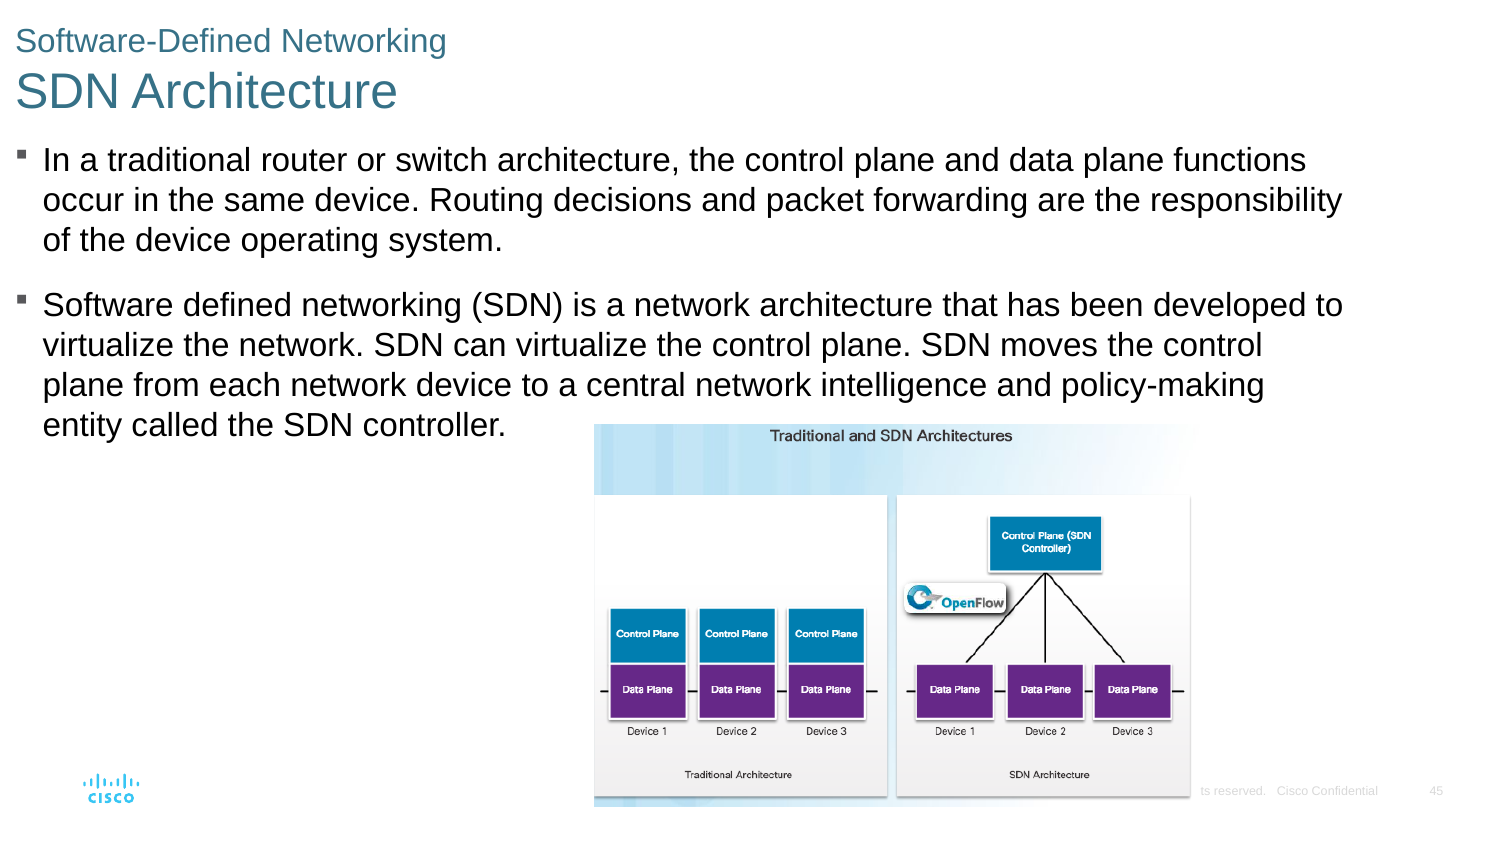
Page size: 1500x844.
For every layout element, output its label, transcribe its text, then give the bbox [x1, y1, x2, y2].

text_box In a traditional router or switch architecture, the control plane and data plane functions occur in the same device. Routing decisions and packet forwarding are the responsibility of the device operating system. Software defined networking (SDN) is a network architecture that has been developed to virtualize the network. SDN can virtualize the control plane. SDN moves the control plane from each network device to a central network intelligence and policy-making entity called the SDN controller. [0, 130, 1365, 451]
title Software-Defined Networking SDN Architecture [0, 6, 1500, 131]
picture [594, 424, 1201, 807]
